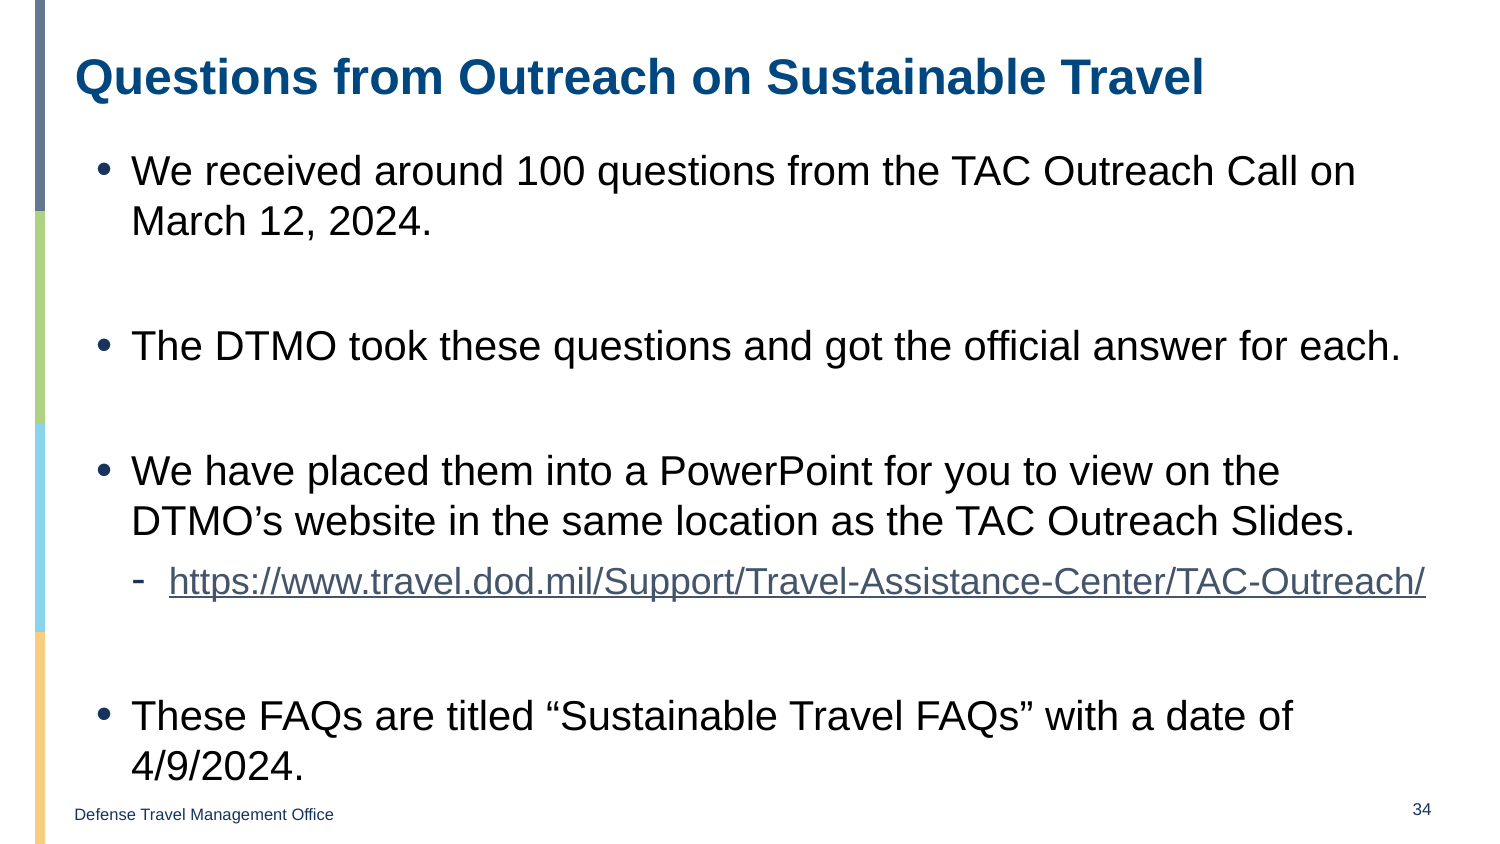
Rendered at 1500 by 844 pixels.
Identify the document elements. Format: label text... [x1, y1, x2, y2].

title Questions from Outreach on Sustainable Travel [74, 44, 1445, 127]
list We received around 100 questions from the TAC Outreach Call on March 12, 2024. The DTMO took these questions and got the official answer for each. We have placed them into a PowerPoint for you to view on the DTMO’s website in the same location as the TAC Outreach Slides. https://www.travel.dod.mil/Support/Travel-Assistance-Center/TAC-Outreach/ These FAQs are titled “Sustainable Travel FAQs” with a date of 4/9/2024. [74, 143, 1445, 793]
slide_number 34 [1400, 798, 1445, 828]
